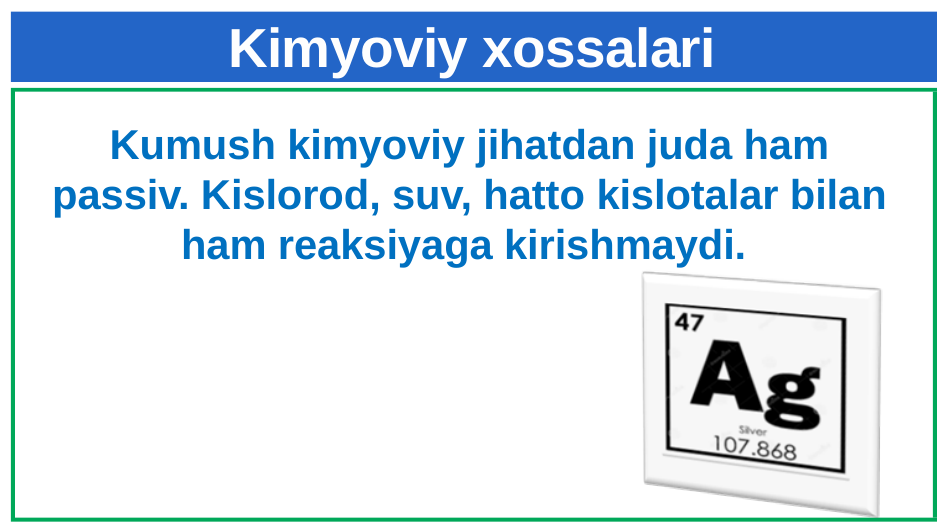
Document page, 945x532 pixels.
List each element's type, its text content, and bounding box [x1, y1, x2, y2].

title Kimyoviy xossalari [70, 18, 874, 83]
list Kumush kimyoviy jihatdan juda ham passiv. Kislorod, suv, hatto kislotalar bilan ham reaksiyaga kirishmaydi. [40, 118, 898, 270]
picture [637, 264, 886, 525]
